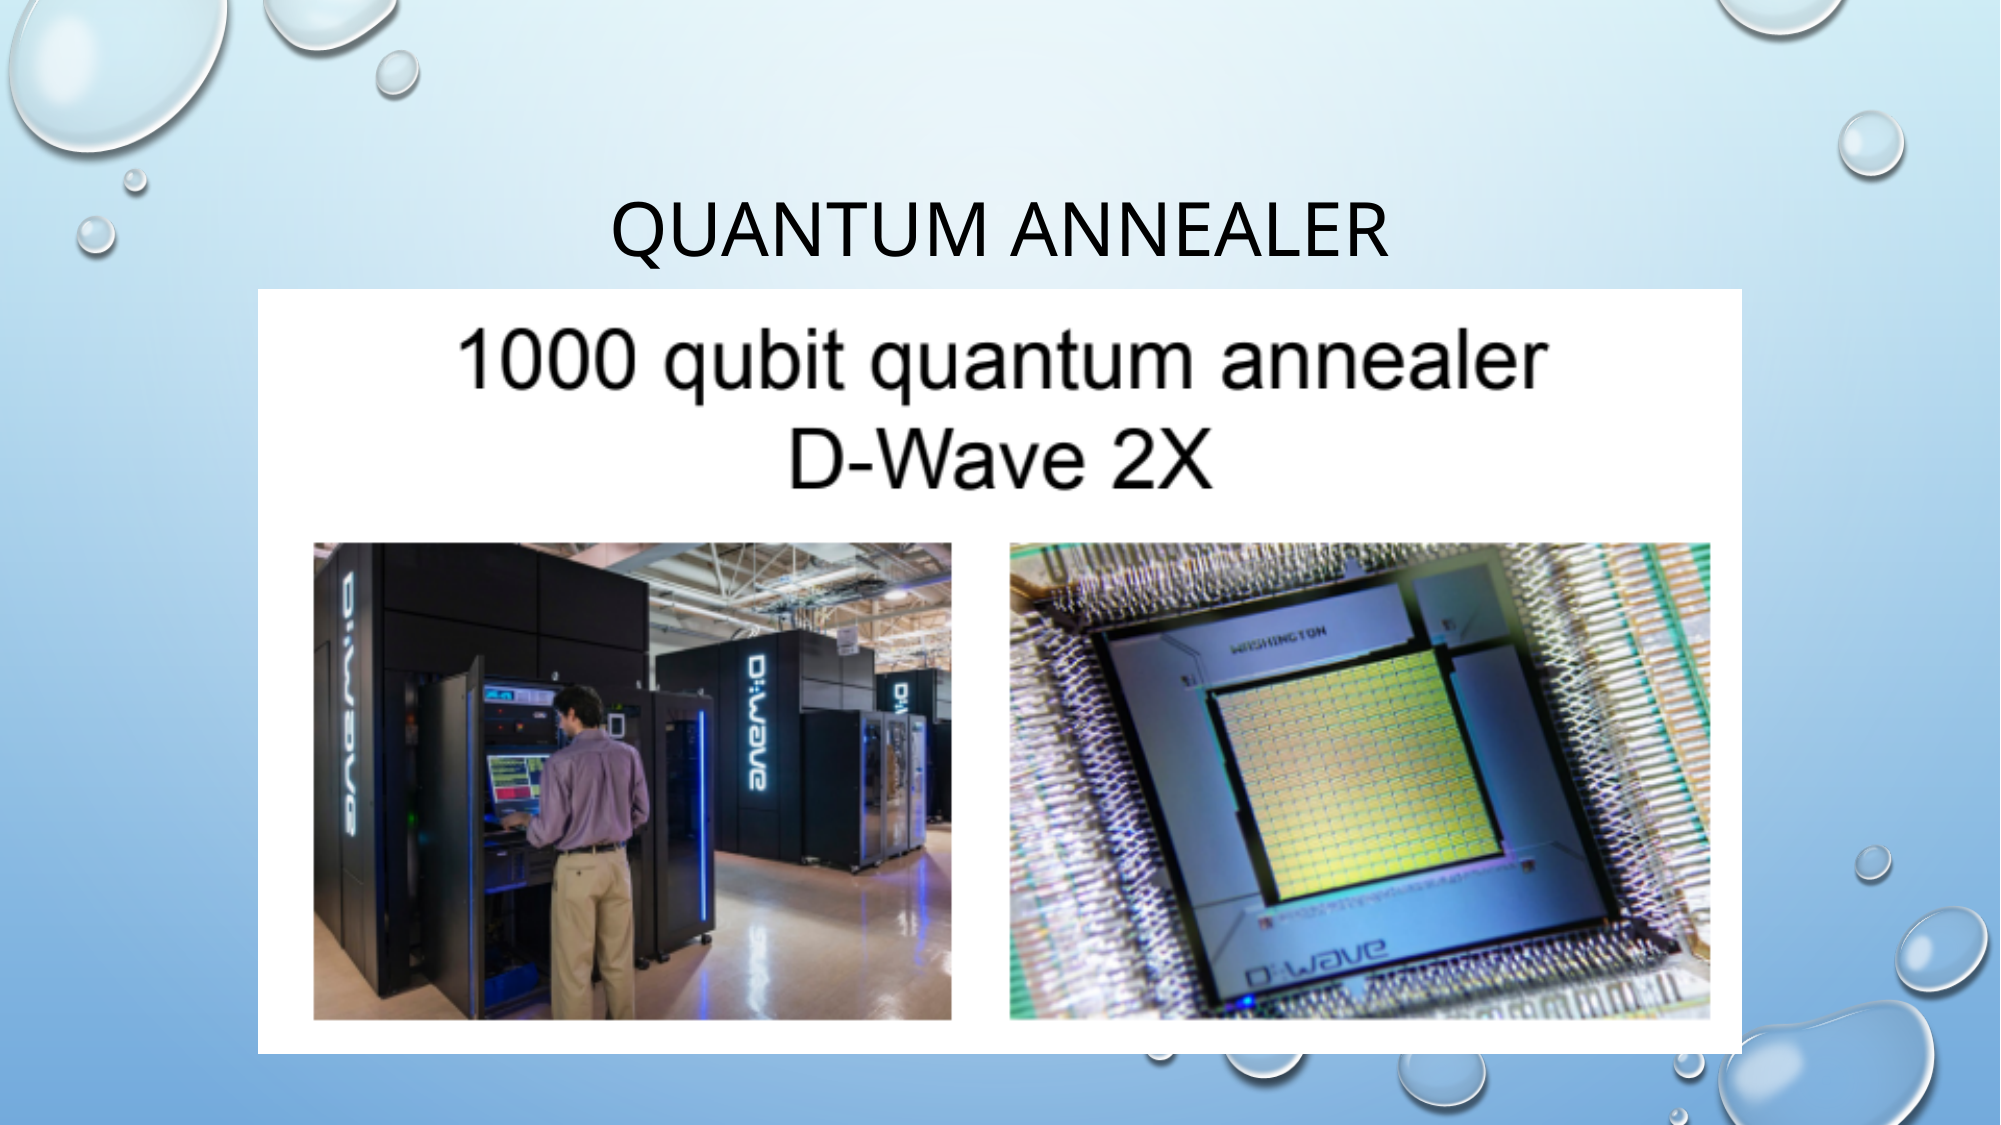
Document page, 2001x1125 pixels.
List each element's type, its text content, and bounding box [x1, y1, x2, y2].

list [257, 288, 1743, 1055]
title Quantum Annealer [149, 101, 1851, 364]
picture [0, 0, 2000, 1125]
